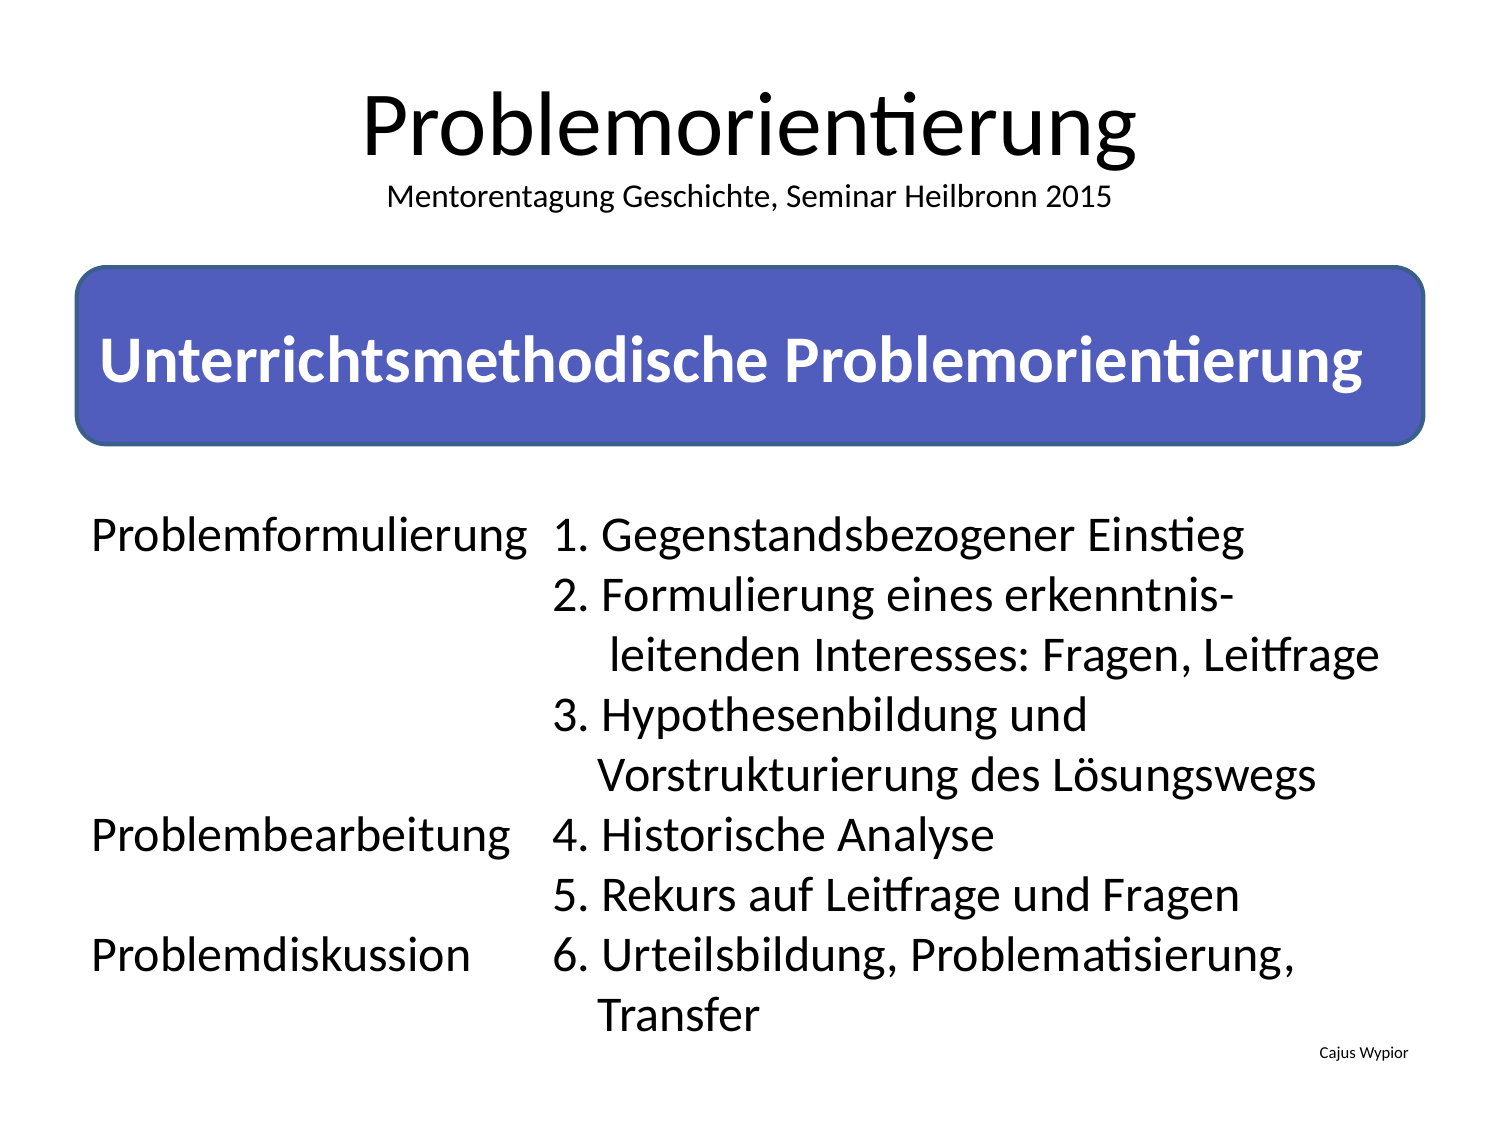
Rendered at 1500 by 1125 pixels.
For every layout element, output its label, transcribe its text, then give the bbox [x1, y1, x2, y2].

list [74, 262, 1426, 457]
title Problemorientierung Mentorentagung Geschichte, Seminar Heilbronn 2015 [75, 45, 1425, 233]
text_box Problemformulierung 1. Gegenstandsbezogener Einstieg 2. Formulierung eines erkenntnis- leitenden Interesses: Fragen, Leitfrage 3. Hypothesenbildung und Vorstrukturierung des Lösungswegs Problembearbeitung 4. Historische Analyse 5. Rekurs auf Leitfrage und Fragen Problemdiskussion 6. Urteilsbildung, Problematisierung, Transfer [76, 494, 1424, 1049]
text_box Cajus Wypior [1293, 1034, 1424, 1070]
